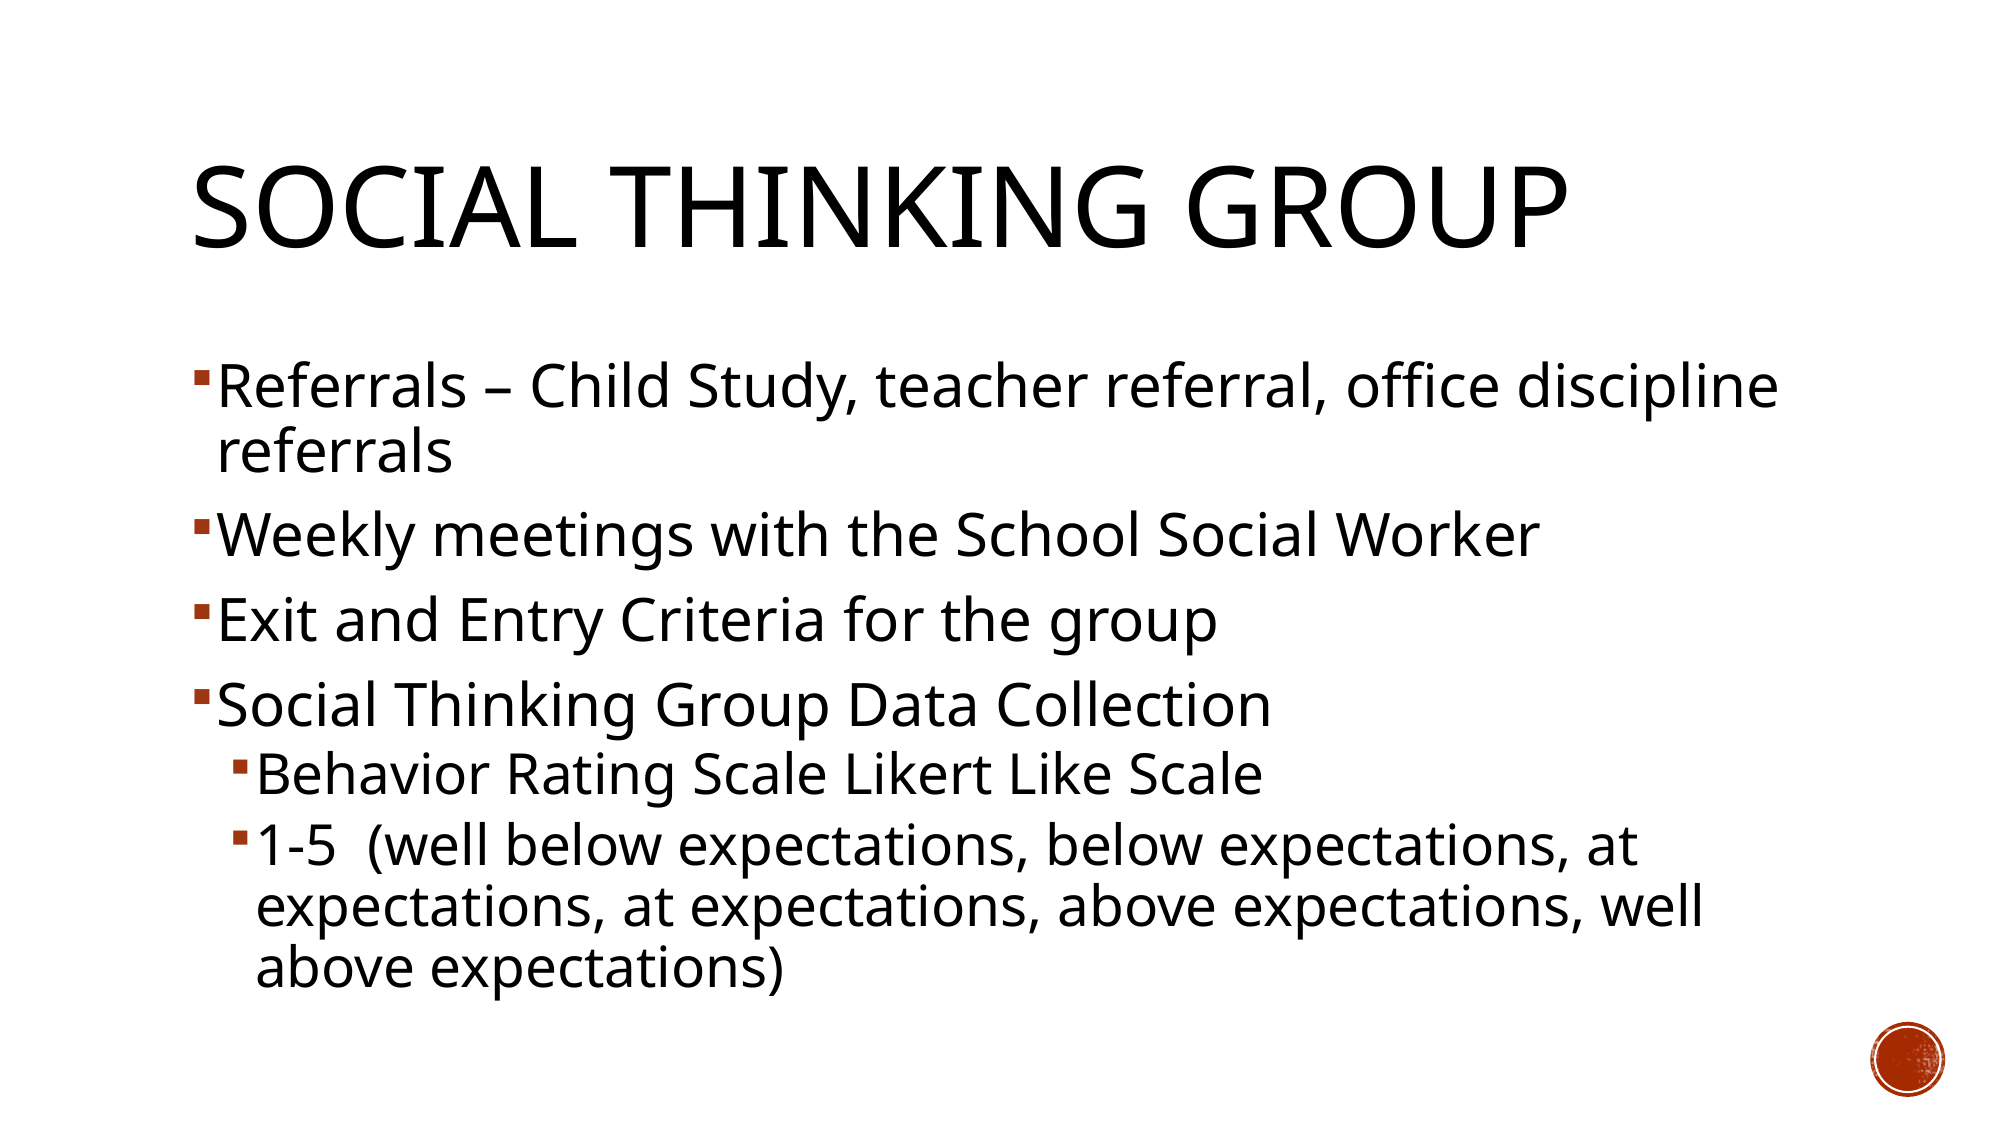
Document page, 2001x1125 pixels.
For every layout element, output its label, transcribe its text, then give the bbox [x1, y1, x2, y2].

title SOCIAL THINKING GROUP [175, 79, 1826, 344]
list Referrals – Child Study, teacher referral, office discipline referrals Weekly meetings with the School Social Worker Exit and Entry Criteria for the group Social Thinking Group Data Collection Behavior Rating Scale Likert Like Scale 1-5 (well below expectations, below expectations, at expectations, at expectations, above expectations, well above expectations) [175, 348, 1826, 1013]
